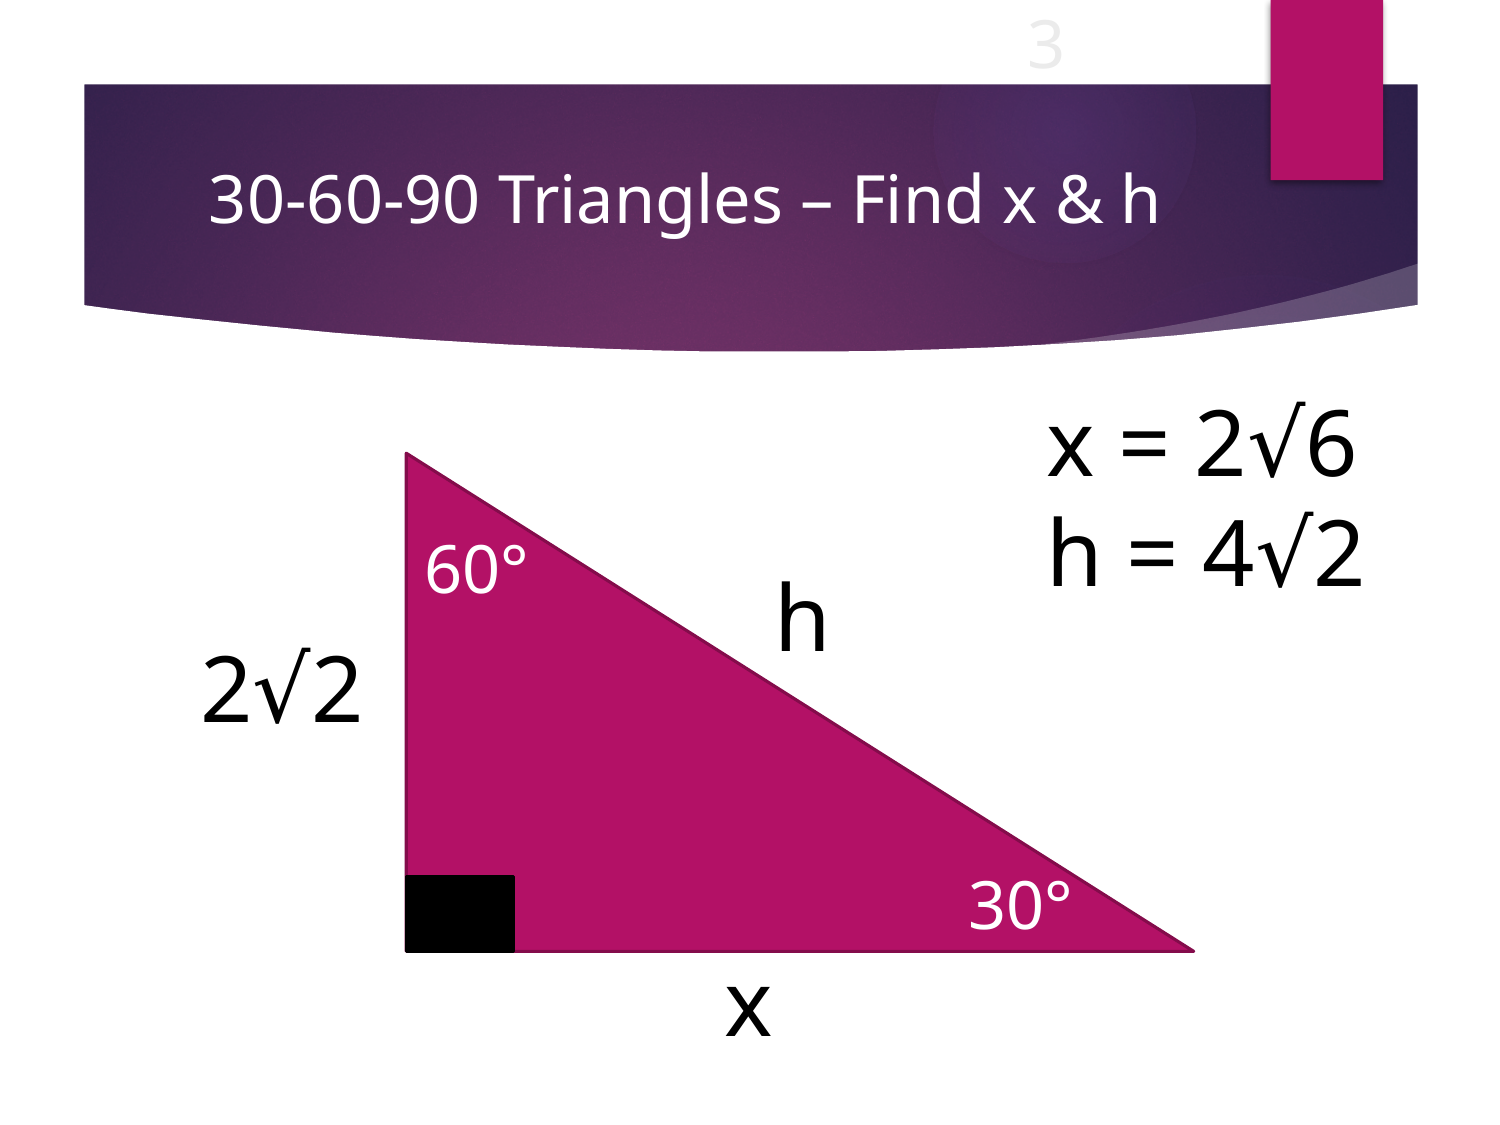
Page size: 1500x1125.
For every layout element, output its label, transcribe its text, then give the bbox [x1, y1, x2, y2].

text_box x [662, 960, 813, 1063]
text_box 3 [1012, 0, 1194, 90]
text_box 30-60-90 Triangles – Find x & h [165, 138, 1207, 255]
text_box x = 2√6 h = 4√2 [984, 377, 1422, 612]
text_box 2√2 [137, 623, 368, 749]
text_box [374, 452, 1194, 952]
